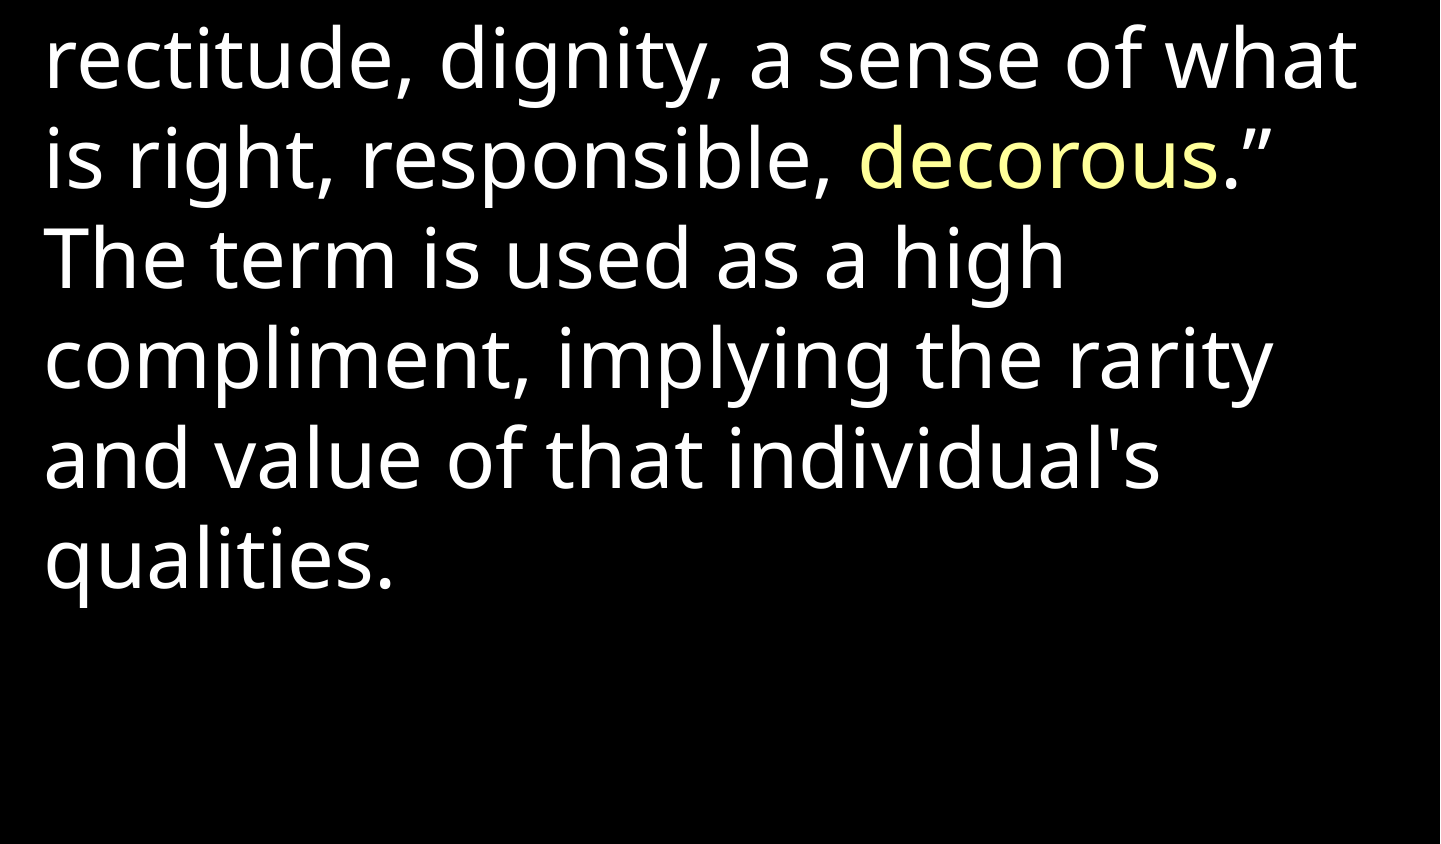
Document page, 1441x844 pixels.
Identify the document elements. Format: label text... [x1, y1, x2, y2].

subtitle rectitude, dignity, a sense of what is right, responsible, decorous.” The term is used as a high compliment, implying the rarity and value of that individual's qualities. [32, 0, 1408, 844]
